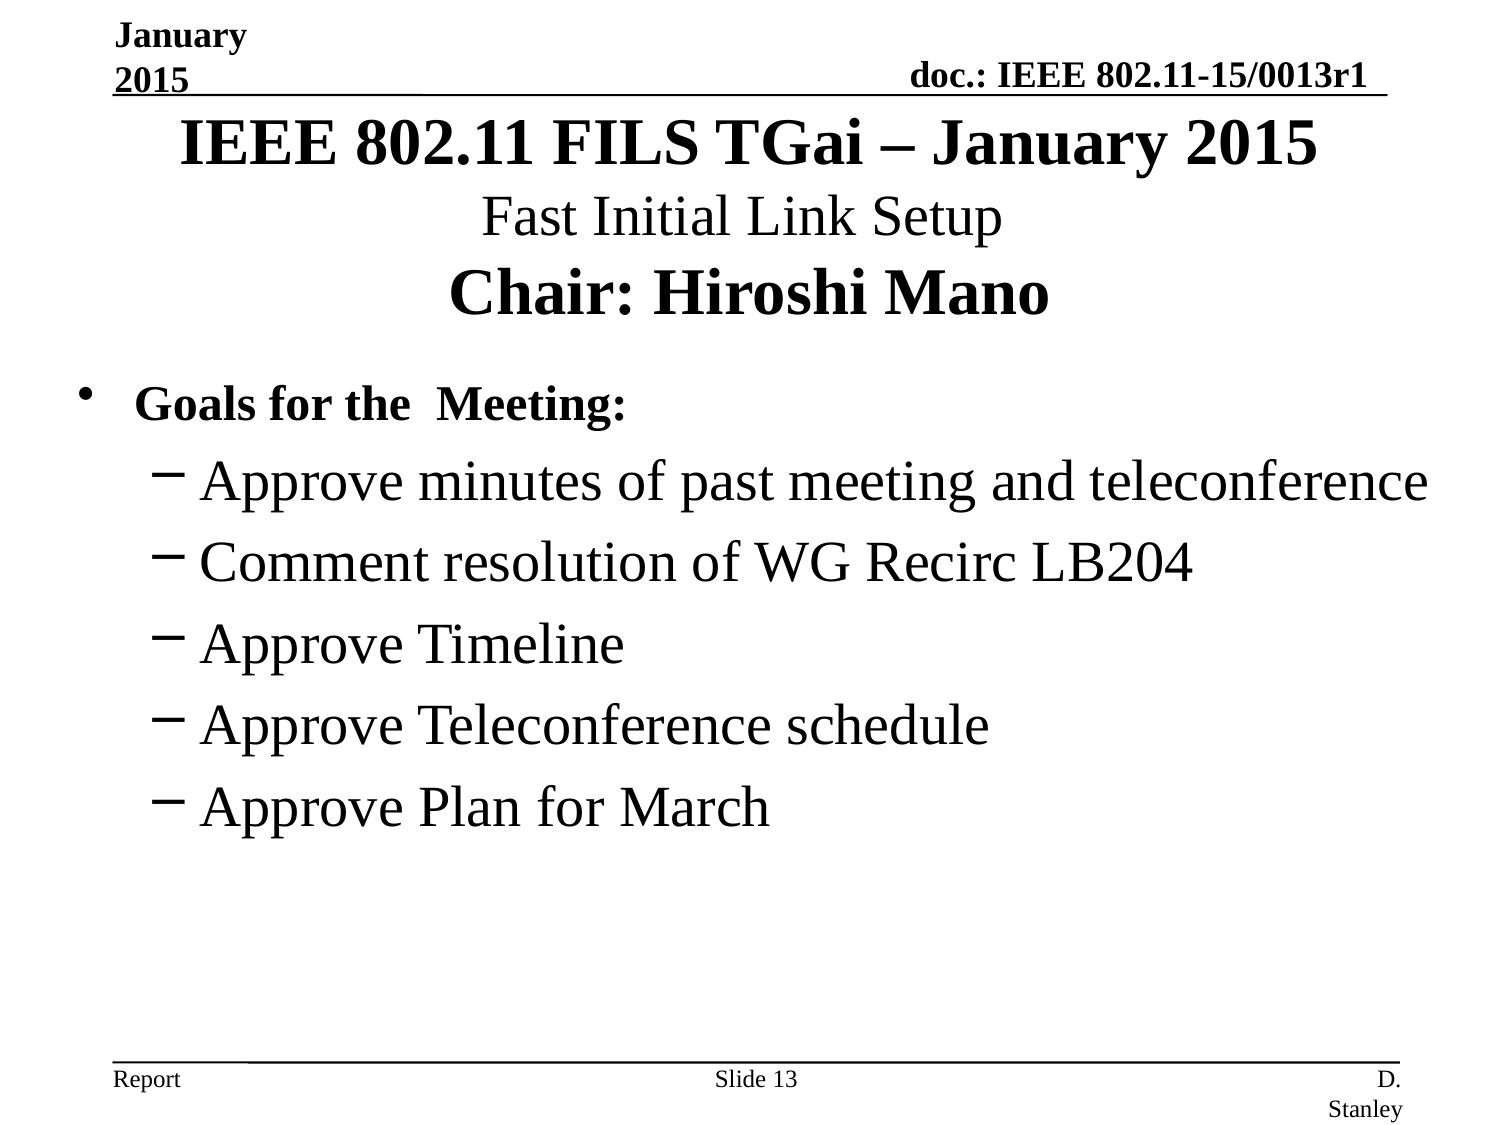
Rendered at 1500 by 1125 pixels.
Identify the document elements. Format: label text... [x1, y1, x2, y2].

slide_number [114, 54, 257, 100]
slide_number Slide 13 [712, 1062, 800, 1093]
list Goals for the Meeting: Approve minutes of past meeting and teleconference Comment resolution of WG Recirc LB204 Approve Timeline Approve Teleconference schedule Approve Plan for March [62, 362, 1450, 1038]
title IEEE 802.11 FILS TGai – January 2015 Fast Initial Link Setup Chair: Hiroshi Mano [0, 125, 1500, 300]
footer D. Stanley, Aruba Networks [1325, 1062, 1402, 1093]
